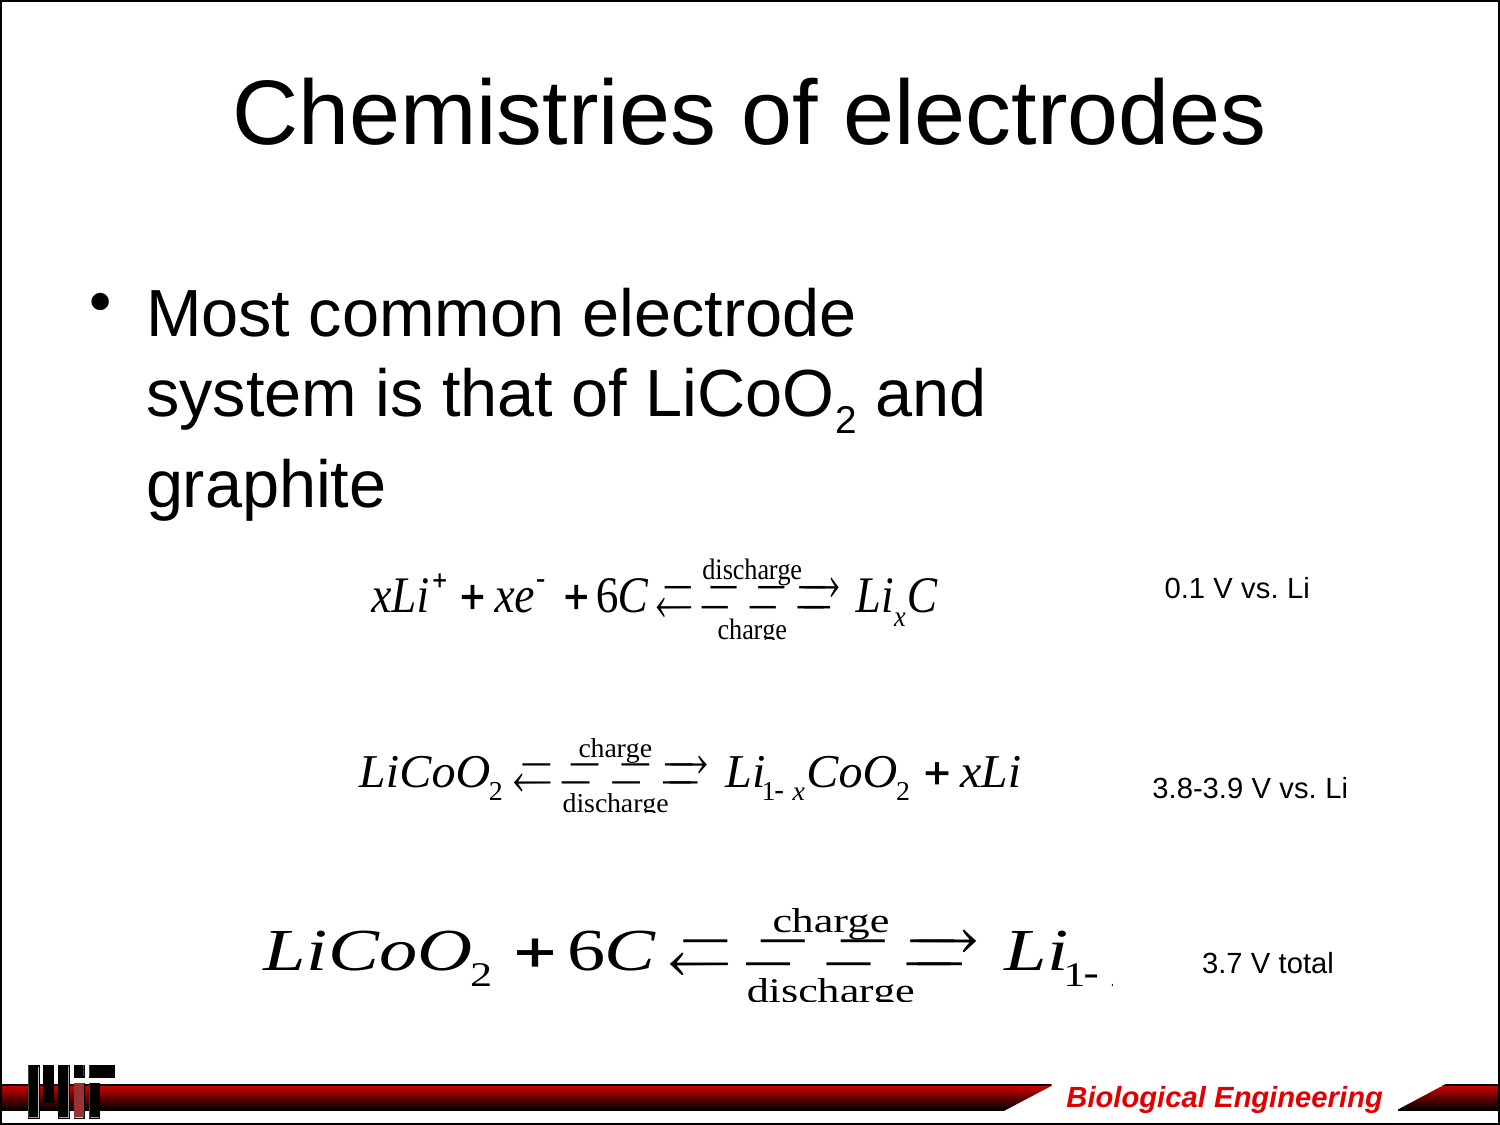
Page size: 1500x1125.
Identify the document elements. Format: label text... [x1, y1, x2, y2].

picture [249, 896, 1113, 1003]
text_box 3.8-3.9 V vs. Li [1137, 762, 1375, 813]
picture [349, 728, 1026, 813]
list Most common electrode system is that of LiCoO2 and graphite [75, 262, 1038, 1005]
picture [26, 1062, 116, 1120]
text_box 3.7 V total [1187, 937, 1425, 988]
picture [362, 548, 938, 640]
title Chemistries of electrodes [75, 45, 1425, 233]
text_box 0.1 V vs. Li [1149, 562, 1388, 613]
